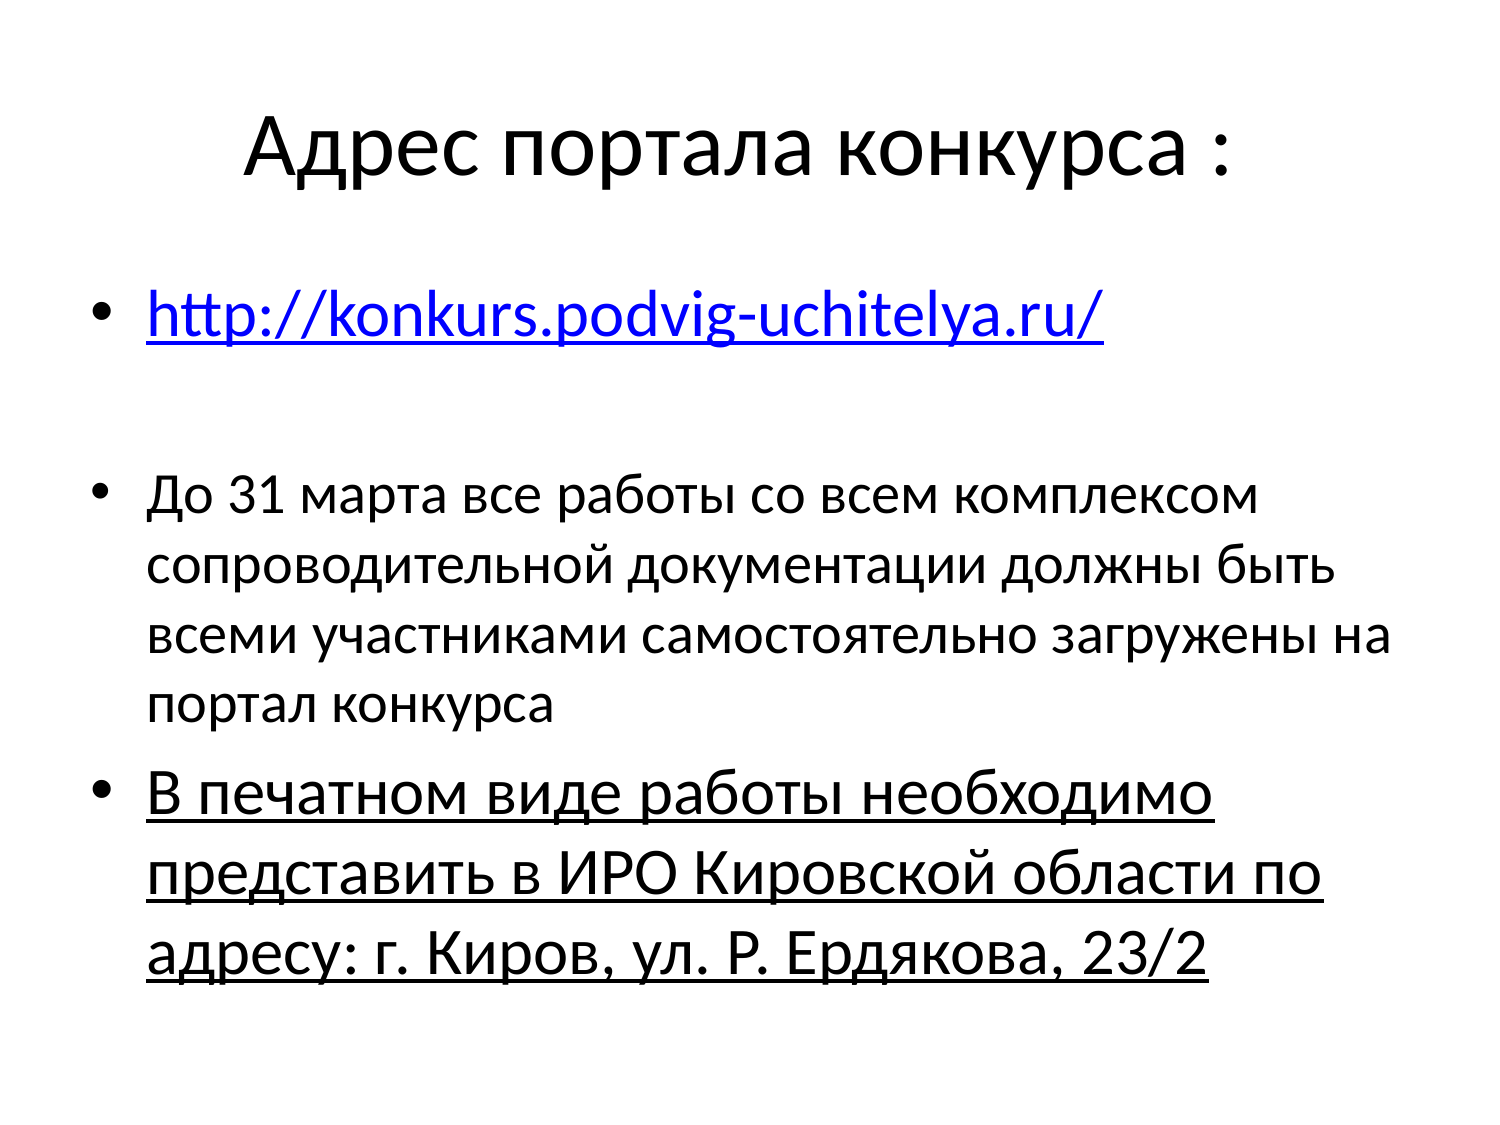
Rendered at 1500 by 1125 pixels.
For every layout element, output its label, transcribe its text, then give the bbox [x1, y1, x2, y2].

title Адрес портала конкурса : [75, 45, 1425, 233]
list http://konkurs.podvig-uchitelya.ru/ До 31 марта все работы со всем комплексом сопроводительной документации должны быть всеми участниками самостоятельно загружены на портал конкурса В печатном виде работы необходимо представить в ИРО Кировской области по адресу: г. Киров, ул. Р. Ердякова, 23/2 [75, 262, 1425, 1005]
